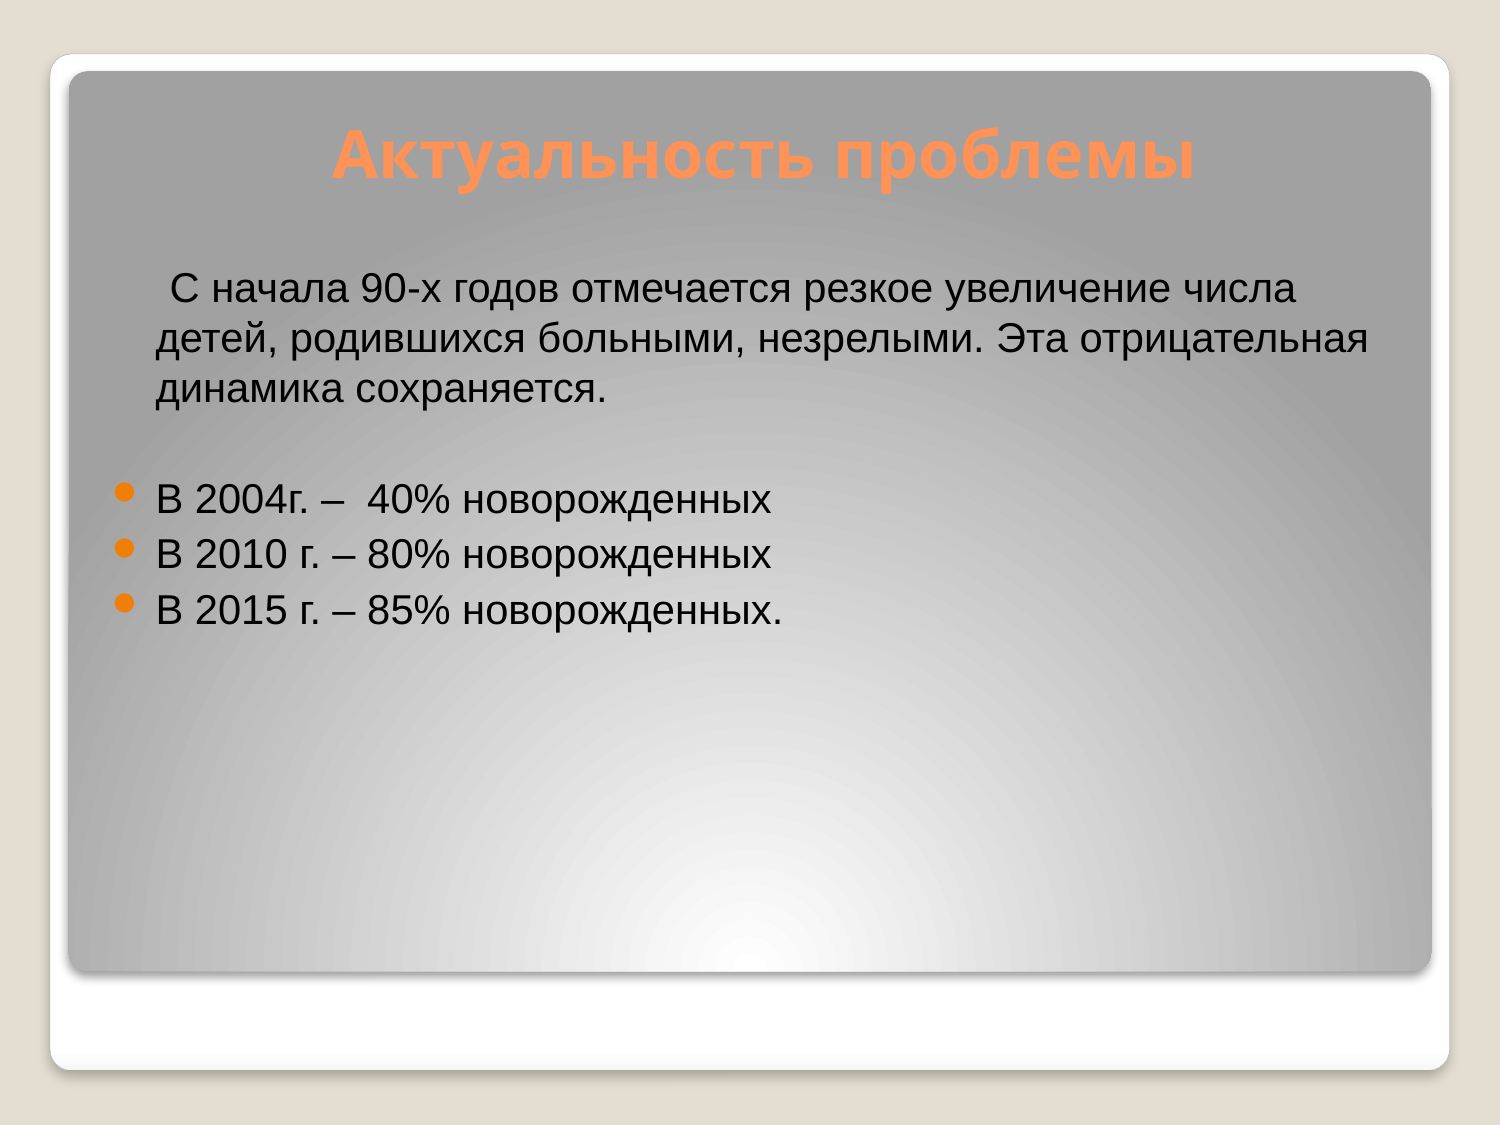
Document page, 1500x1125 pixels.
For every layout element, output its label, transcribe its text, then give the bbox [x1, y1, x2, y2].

title Актуальность проблемы [93, 93, 1437, 200]
list С начала 90-х годов отмечается резкое увеличение числа детей, родившихся больными, незрелыми. Эта отрицательная динамика сохраняется. В 2004г. – 40% новорожденных В 2010 г. – 80% новорожденных В 2015 г. – 85% новорожденных. [82, 246, 1425, 774]
